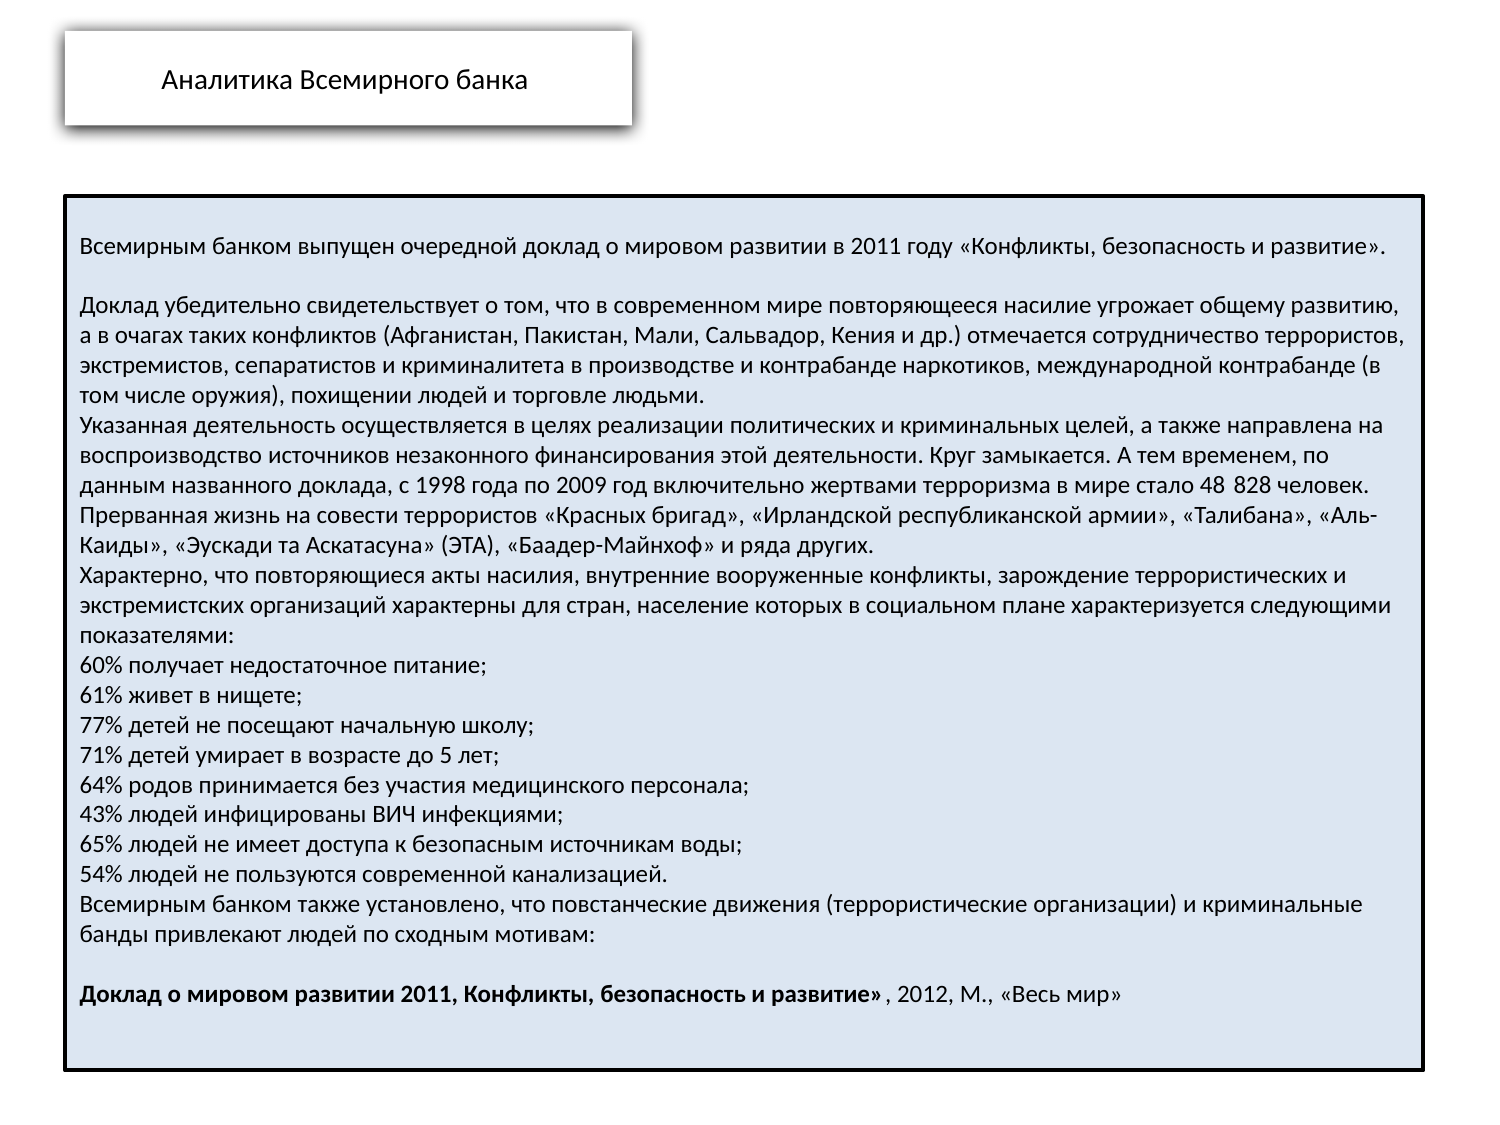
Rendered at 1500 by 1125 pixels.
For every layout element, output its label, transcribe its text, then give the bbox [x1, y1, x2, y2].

text_box Аналитика Всемирного банка [63, 29, 634, 127]
text_box Всемирным банком выпущен очередной доклад о мировом развитии в 2011 году «Конфликты, безопасность и развитие». Доклад убедительно свидетельствует о том, что в современном мире повторяющееся насилие угрожает общему развитию, а в очагах таких конфликтов (Афганистан, Пакистан, Мали, Сальвадор, Кения и др.) отмечается сотрудничество террористов, экстремистов, сепаратистов и криминалитета в производстве и контрабанде наркотиков, международной контрабанде (в том числе оружия), похищении людей и торговле людьми. Указанная деятельность осуществляется в целях реализации политических и криминальных целей, а также направлена на воспроизводство источников незаконного финансирования этой деятельности. Круг замыкается. А тем временем, по данным названного доклада, с 1998 года по 2009 год включительно жертвами терроризма в мире стало 48 828 человек. Прерванная жизнь на совести террористов «Красных бригад», «Ирландской республиканской армии», «Талибана», «Аль-Каиды», «Эускади та Аскатасуна» (ЭТА), «Баадер-Майнхоф» и ряда других. Характерно, что повторяющиеся акты насилия, внутренние вооруженные конфликты, зарождение террористических и экстремистских организаций характерны для стран, население которых в социальном плане характеризуется следующими показателями: 60% получает недостаточное питание; 61% живет в нищете; 77% детей не посещают начальную школу; 71% детей умирает в возрасте до 5 лет; 64% родов принимается без участия медицинского персонала; 43% людей инфицированы ВИЧ инфекциями; 65% людей не имеет доступа к безопасным источникам воды; 54% людей не пользуются современной канализацией. Всемирным банком также установлено, что повстанческие движения (террористические организации) и криминальные банды привлекают людей по сходным мотивам: Доклад о мировом развитии 2011, Конфликты, безопасность и развитие», 2012, М., «Весь мир» [63, 194, 1425, 1072]
